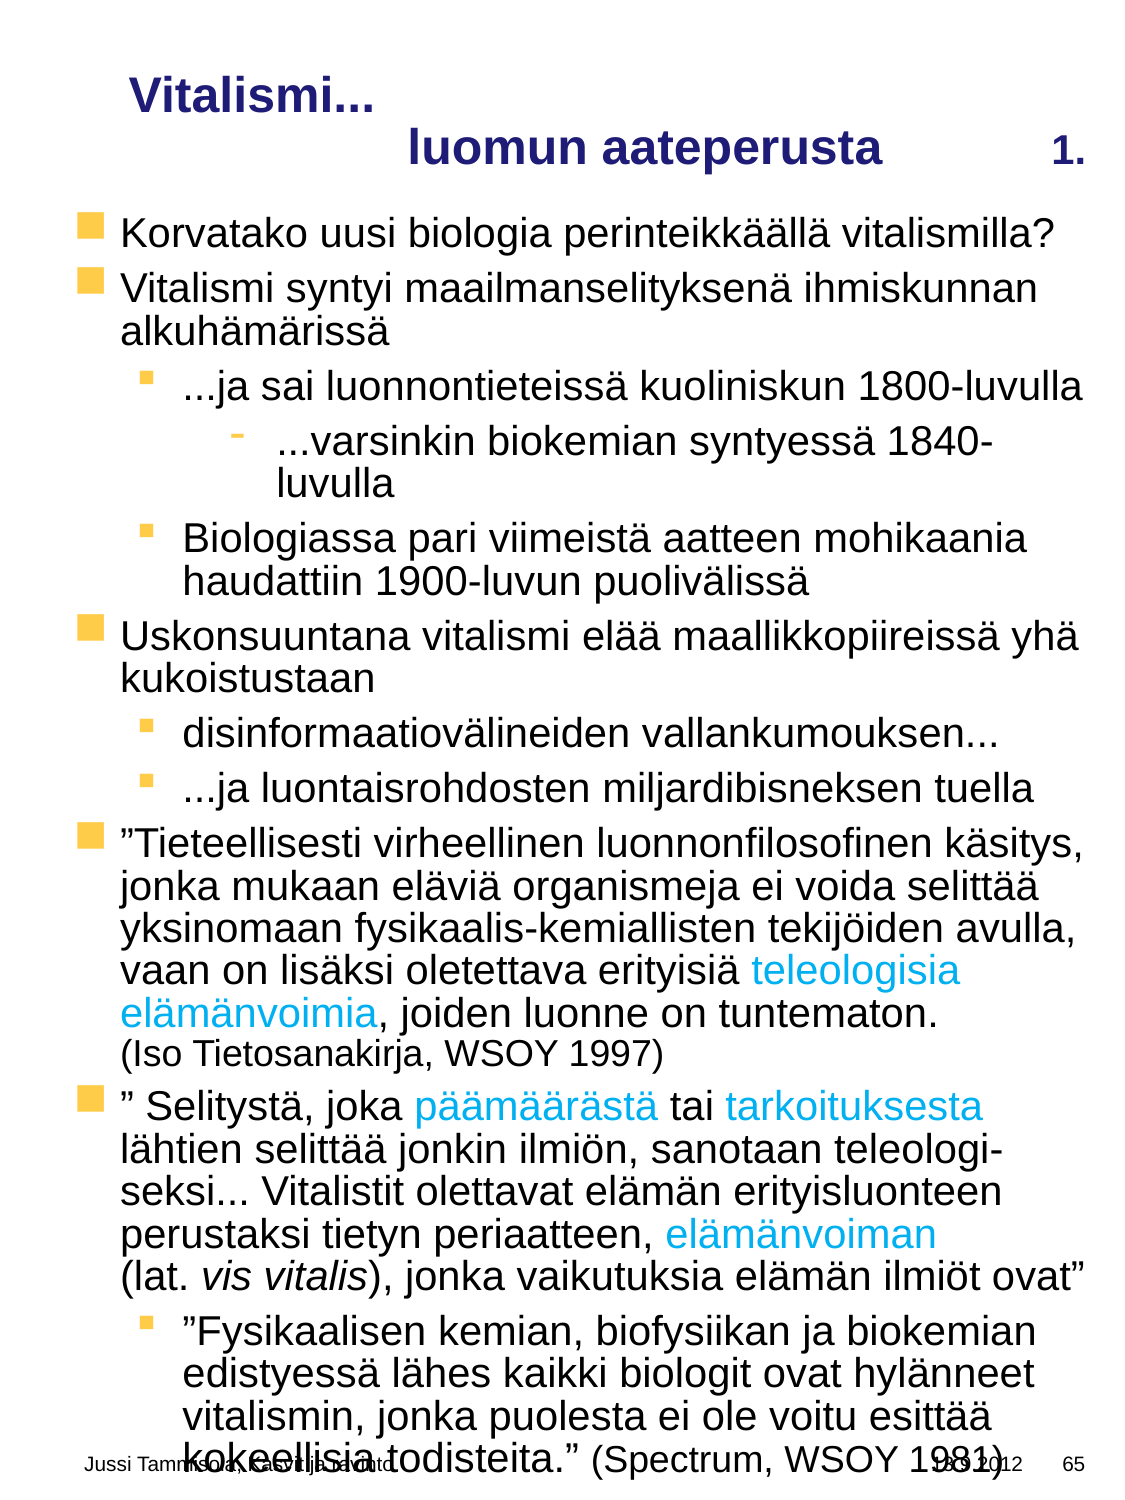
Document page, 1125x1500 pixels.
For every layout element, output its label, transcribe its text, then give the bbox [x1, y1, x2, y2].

slide_number 65 [1022, 1442, 1086, 1487]
footer Jussi Tammisola, Kasvit ja ravinto [83, 1442, 856, 1487]
title Vitalismi... luomun aateperusta 1. [113, 29, 1107, 182]
list Korvatako uusi biologia perinteikkäällä vitalismilla? Vitalismi syntyi maailmanselityksenä ihmiskunnan alkuhämärissä ...ja sai luonnontieteissä kuoliniskun 1800-luvulla ...varsinkin biokemian syntyessä 1840-luvulla Biologiassa pari viimeistä aatteen mohikaania haudattiin 1900-luvun puolivälissä Uskonsuuntana vitalismi elää maallikkopiireissä yhä kukoistustaan disinformaatiovälineiden vallankumouksen... ...ja luontaisrohdosten miljardibisneksen tuella ”Tieteellisesti virheellinen luonnonfilosofinen käsitys, jonka mukaan eläviä organismeja ei voida selittää yksinomaan fysikaalis-kemiallisten tekijöiden avulla, vaan on lisäksi oletettava erityisiä teleologisia elämänvoimia, joiden luonne on tuntematon. (Iso Tietosanakirja, WSOY 1997) ” Selitystä, joka päämäärästä tai tarkoituksesta lähtien selittää jonkin ilmiön, sanotaan teleologi-seksi... Vitalistit olettavat elämän erityisluonteen perustaksi tietyn periaatteen, elämänvoiman (lat. vis vitalis), jonka vaikutuksia elämän ilmiöt ovat” ”Fysikaalisen kemian, biofysiikan ja biokemian edistyessä lähes kaikki biologit ovat hylänneet vitalismin, jonka puolesta ei ole voitu esittää kokeellisia todisteita.” (Spectrum, WSOY 1981) [58, 206, 1125, 585]
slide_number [859, 1442, 1022, 1487]
